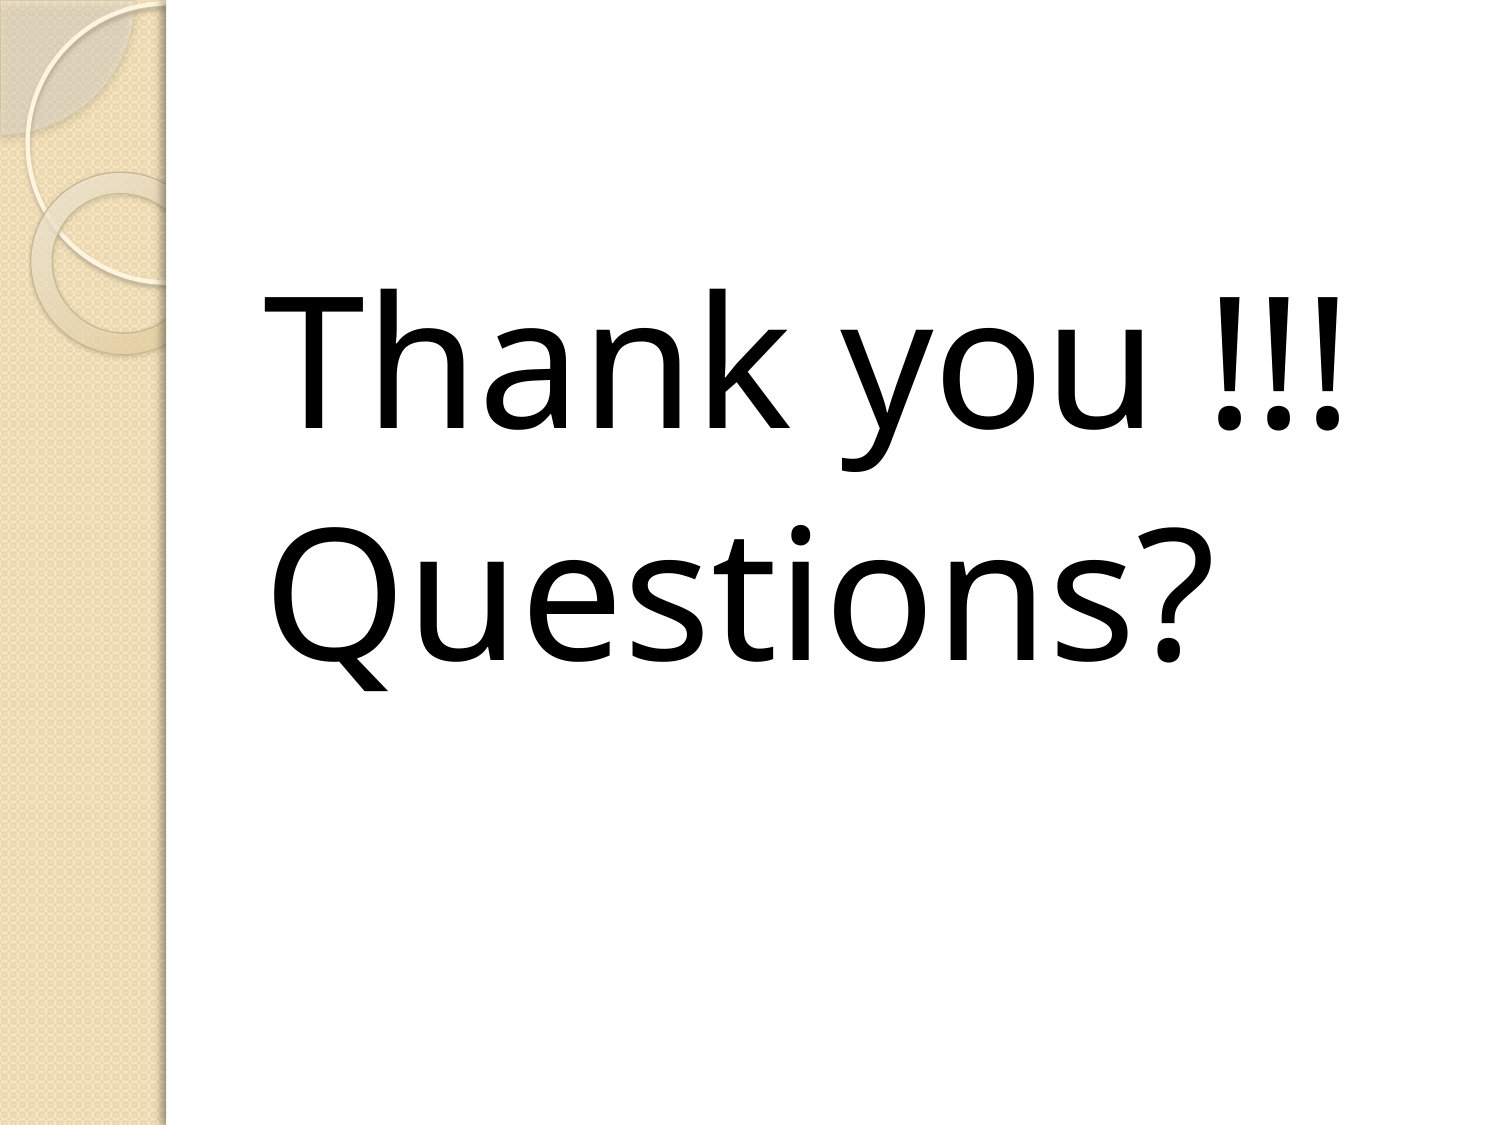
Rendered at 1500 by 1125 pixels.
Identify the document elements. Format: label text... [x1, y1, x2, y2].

list Thank you !!! Questions? [235, 237, 1466, 1025]
